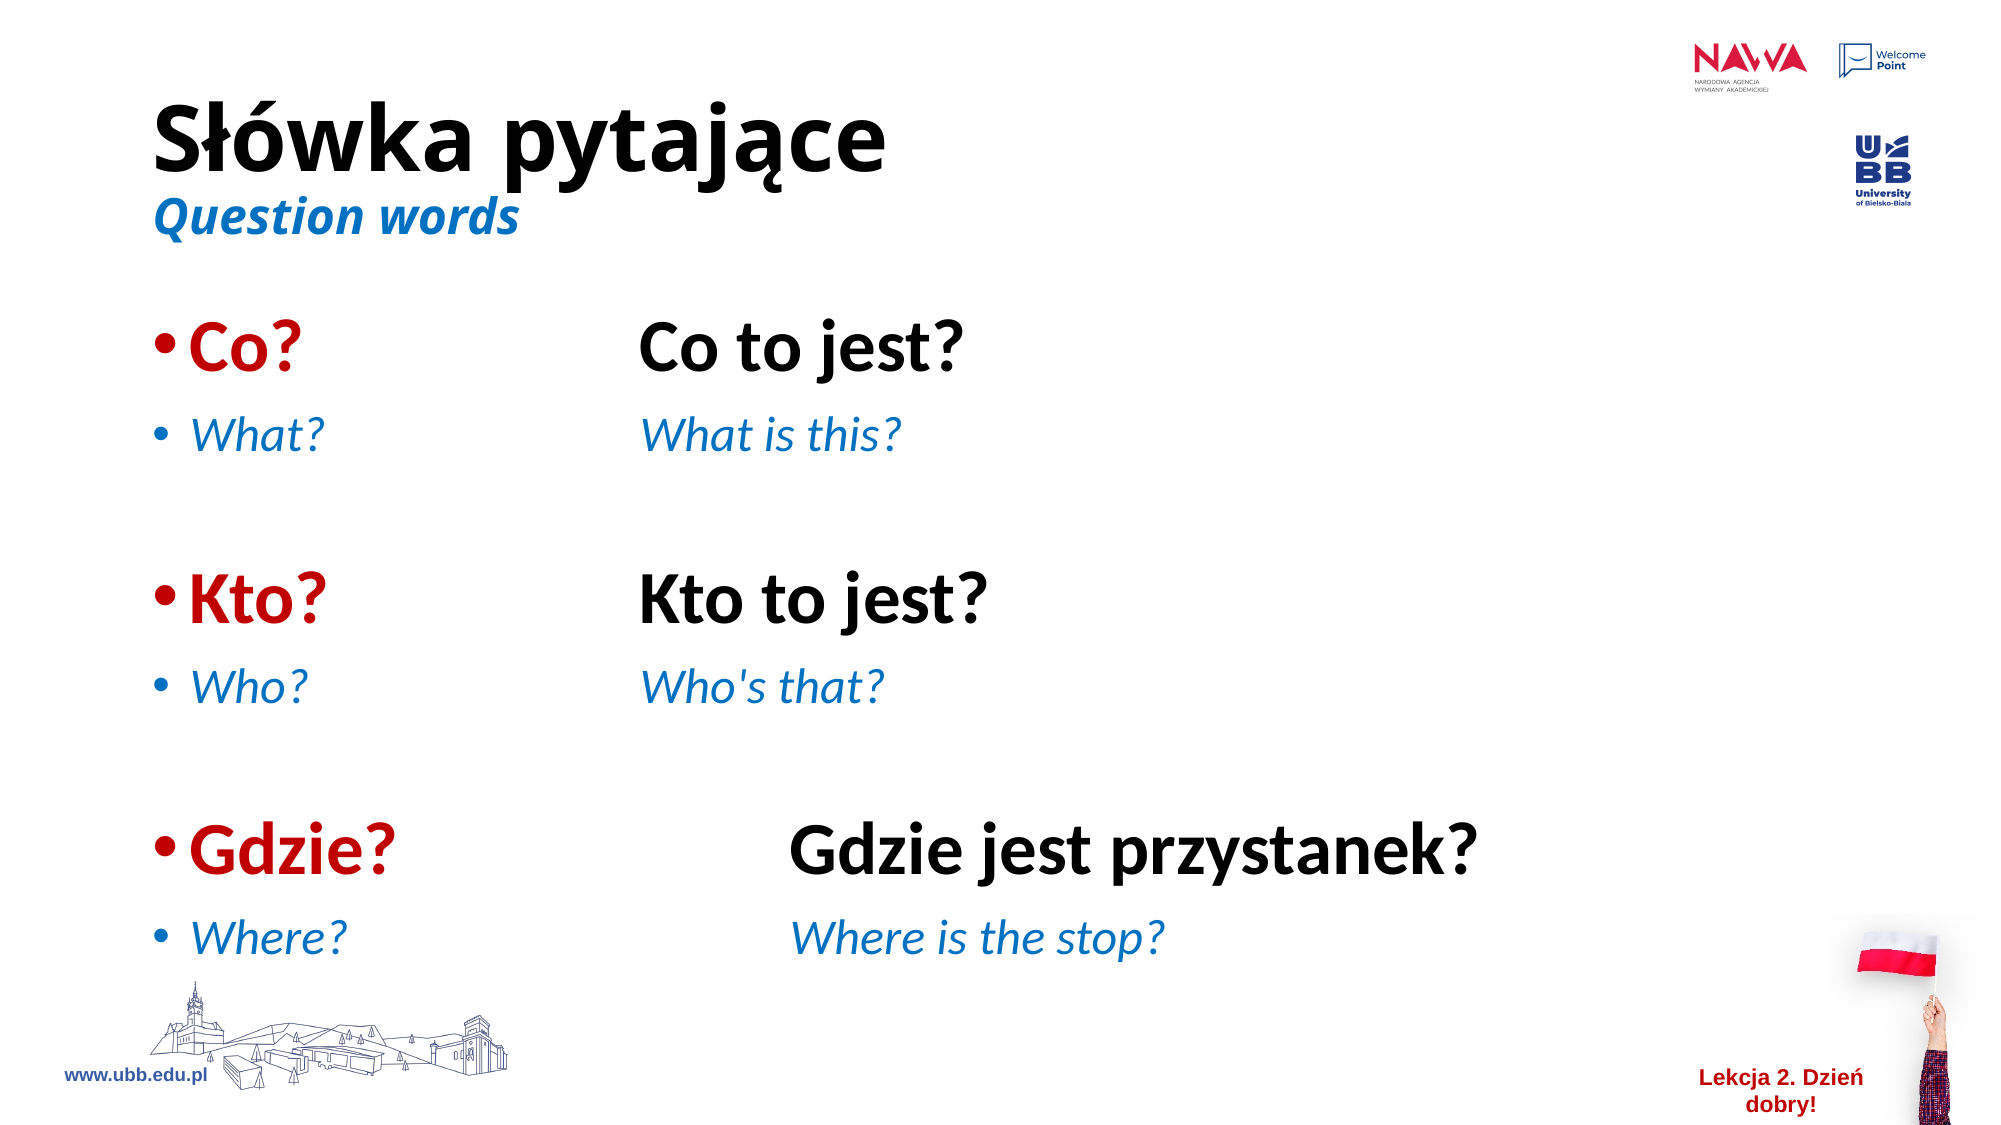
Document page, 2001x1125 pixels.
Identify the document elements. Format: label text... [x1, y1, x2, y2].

text_box Lekcja 2. Dzień dobry! [1645, 1055, 1829, 1125]
list Co? Co to jest? What? What is this? Kto? Kto to jest? Who? Who's that? Gdzie? Gdzie jest przystanek? Where? Where is the stop? [137, 299, 1863, 1014]
picture [150, 981, 508, 1090]
picture [1672, 11, 1941, 225]
text_box www.ubb.edu.pl [0, 1055, 273, 1093]
picture [1829, 914, 1980, 1125]
title Słówka pytające Question words [137, 59, 1863, 278]
